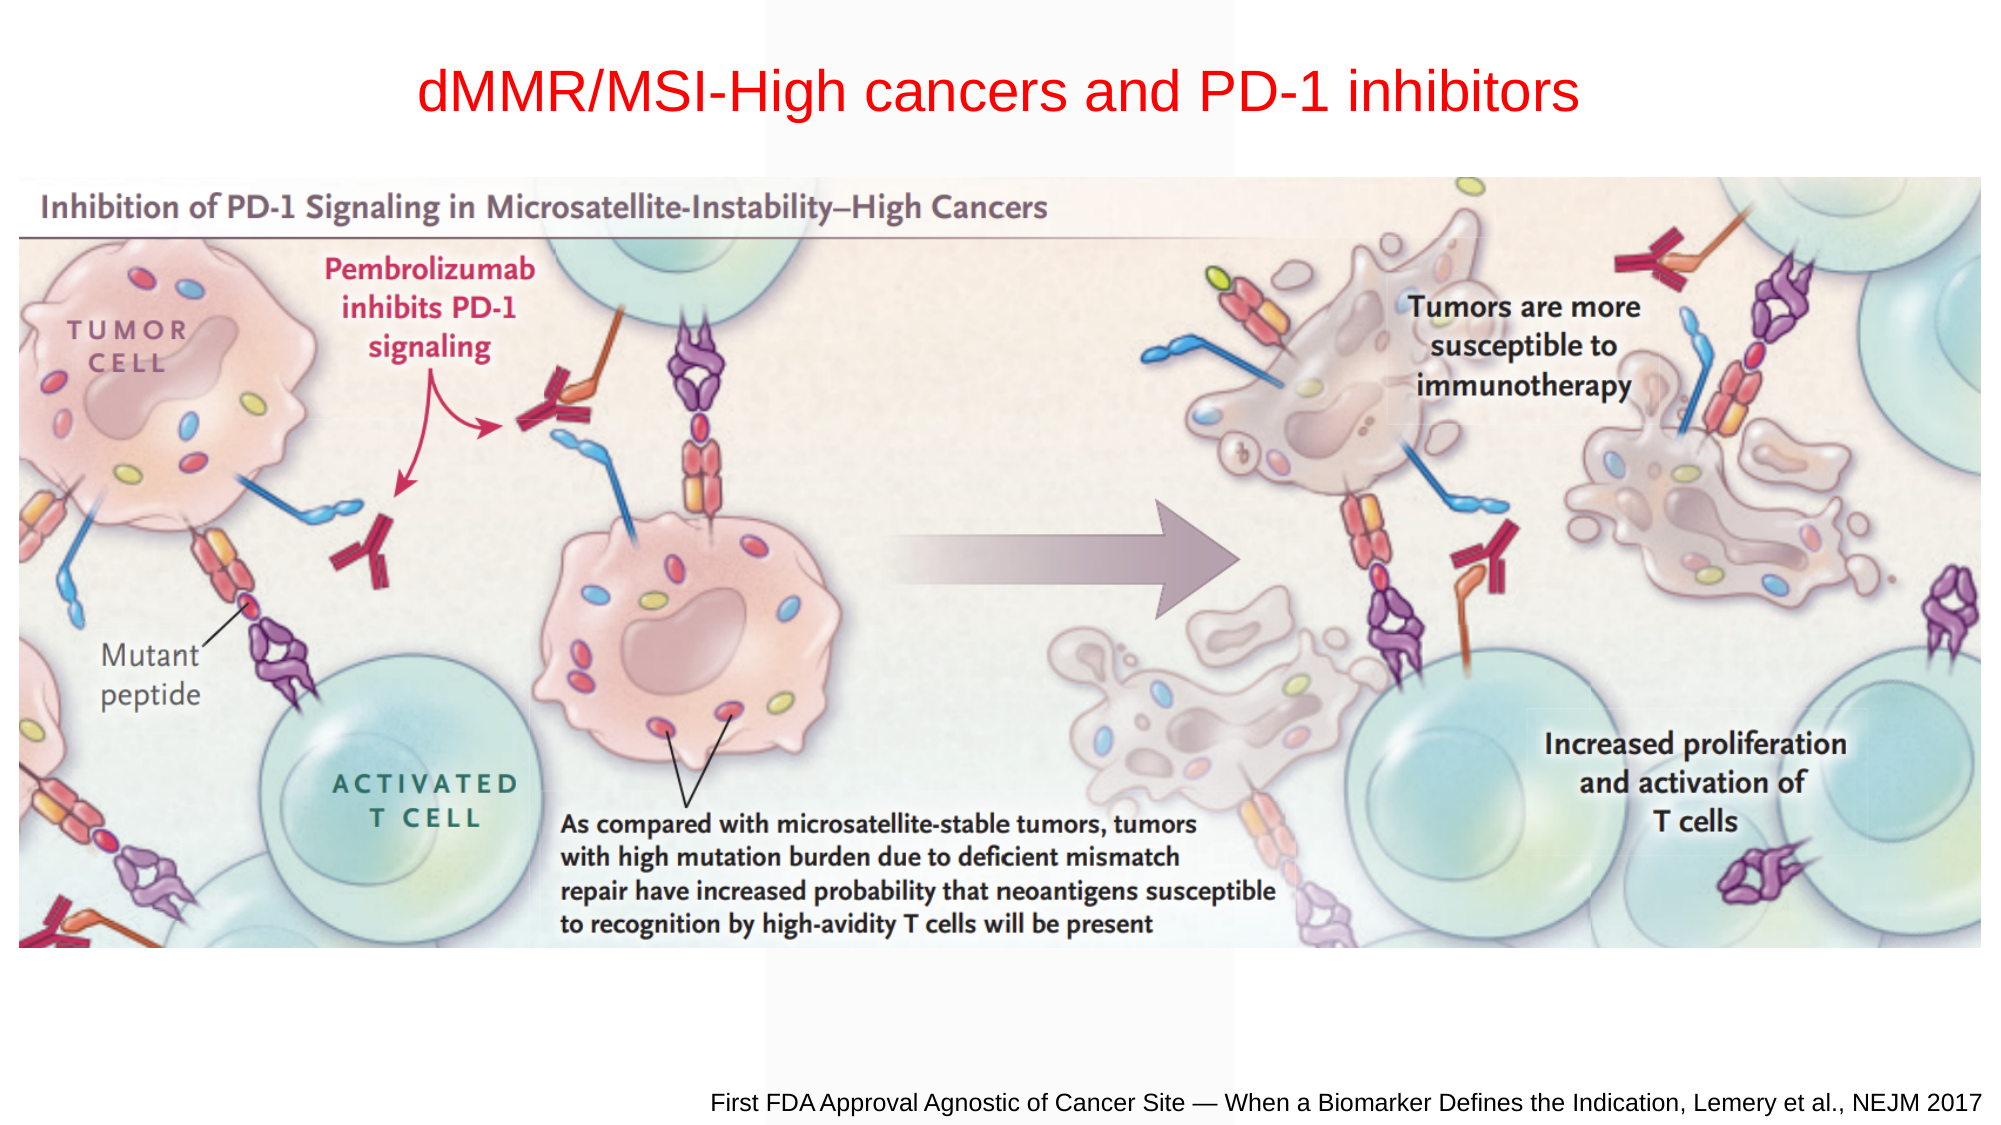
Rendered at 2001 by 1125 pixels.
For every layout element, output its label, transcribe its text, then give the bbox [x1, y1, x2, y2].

text_box First FDA Approval Agnostic of Cancer Site — When a Biomarker Defines the Indication, Lemery et al., NEJM 2017 [695, 1079, 2000, 1125]
text_box dMMR/MSI-High cancers and PD-1 inhibitors [402, 45, 1598, 131]
picture [19, 176, 1981, 948]
